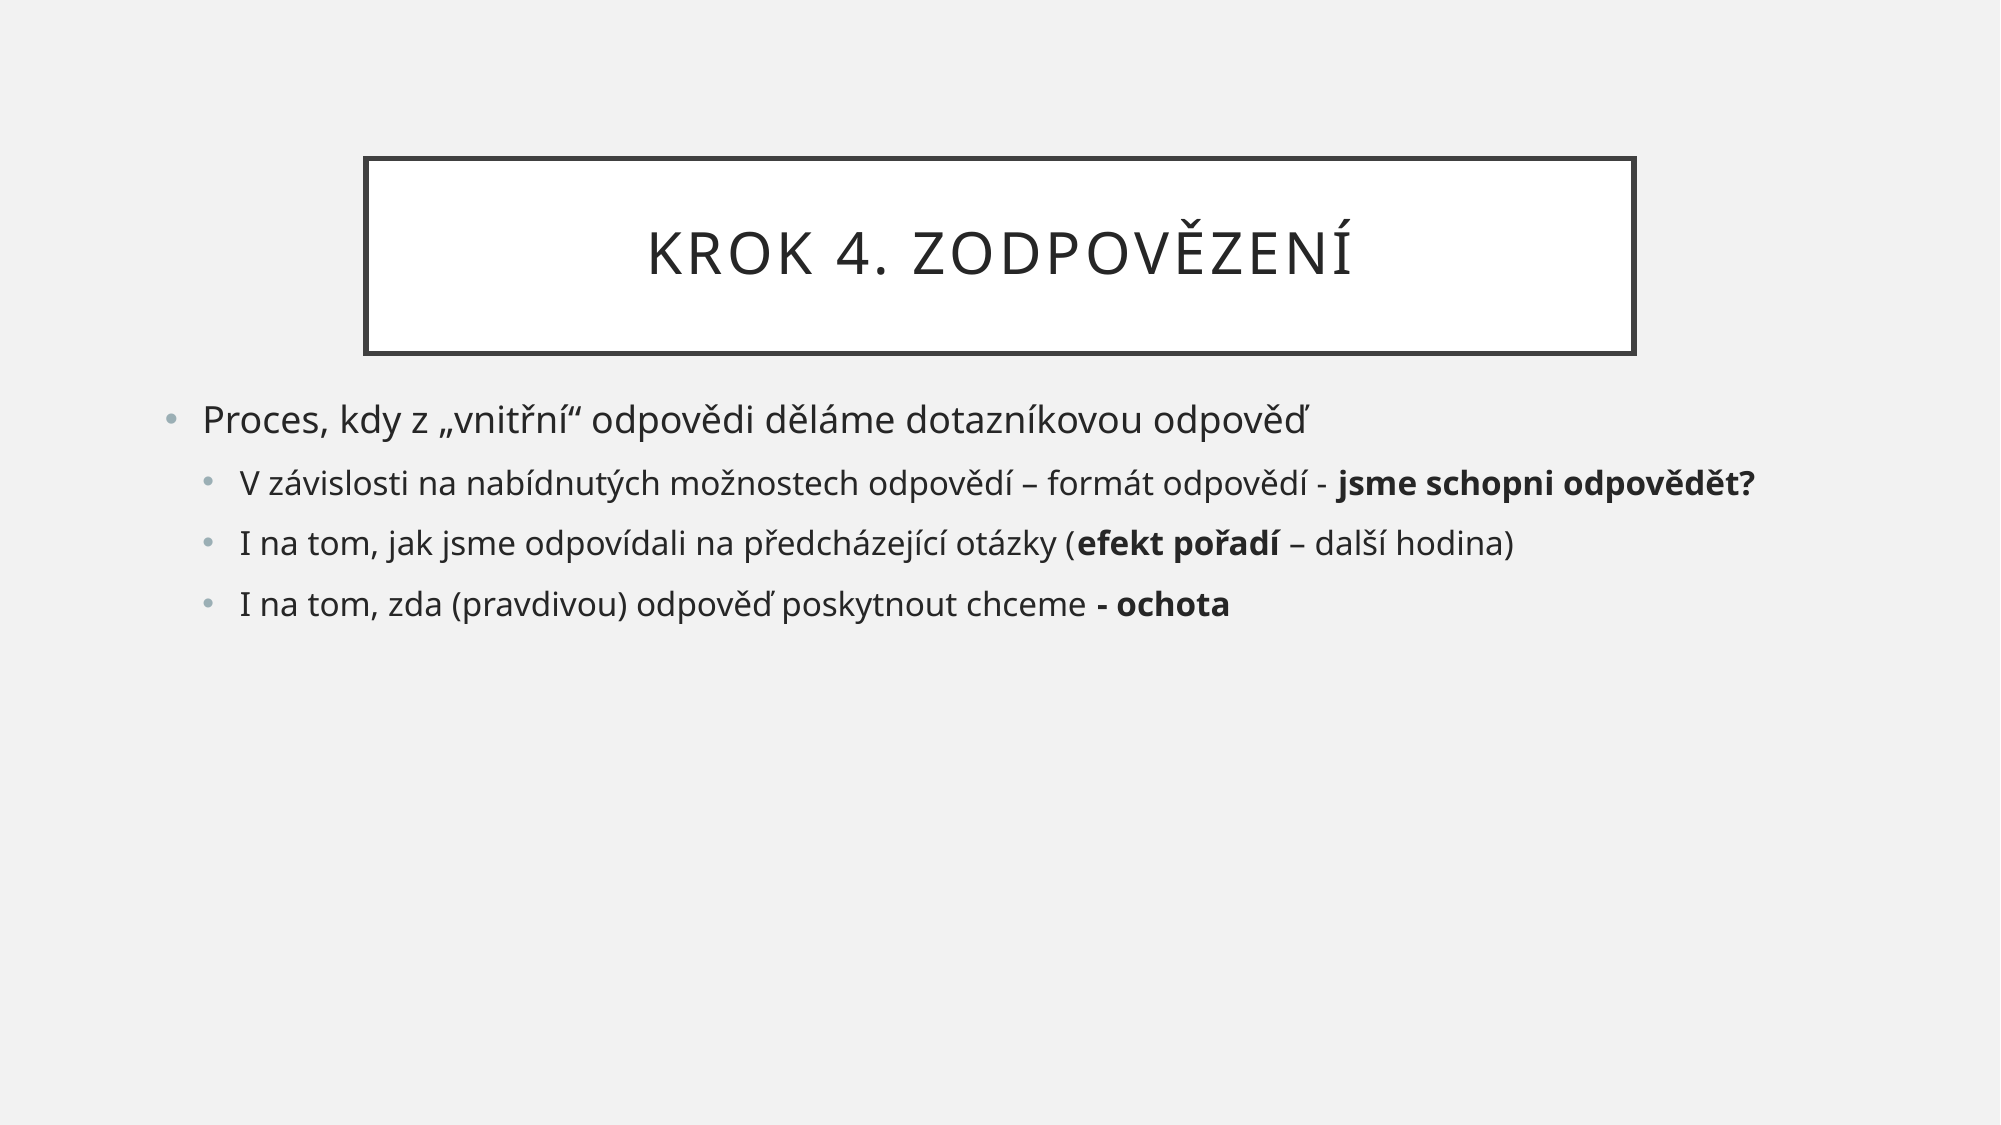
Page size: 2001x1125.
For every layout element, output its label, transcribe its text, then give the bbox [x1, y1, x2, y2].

list Proces, kdy z „vnitřní“ odpovědi děláme dotazníkovou odpověď V závislosti na nabídnutých možnostech odpovědí – formát odpovědí - jsme schopni odpovědět? I na tom, jak jsme odpovídali na předcházející otázky (efekt pořadí – další hodina) I na tom, zda (pravdivou) odpověď poskytnout chceme - ochota [149, 388, 1850, 950]
title Krok 4. Zodpovězení [363, 156, 1637, 356]
